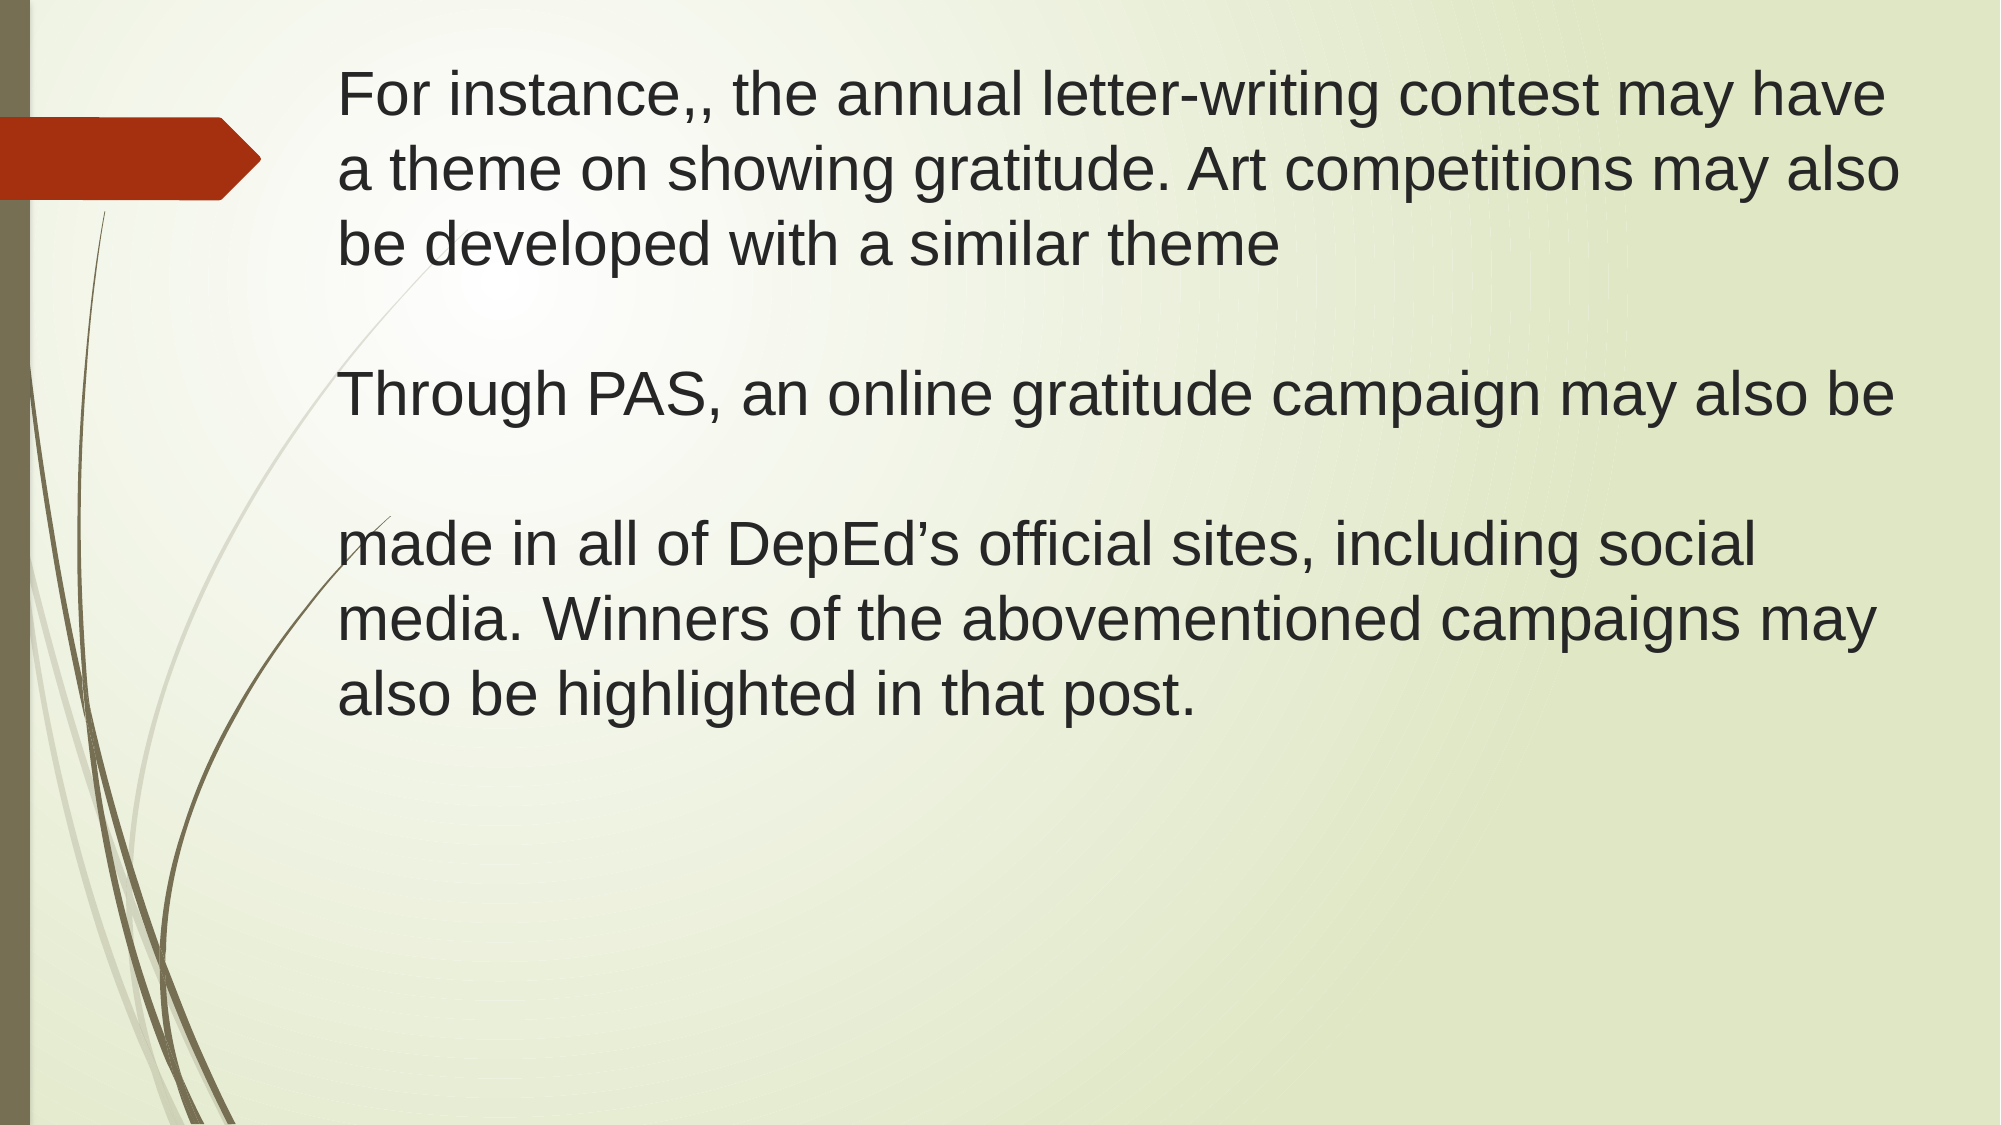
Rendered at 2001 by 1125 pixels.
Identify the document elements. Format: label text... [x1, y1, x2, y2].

title For instance,, the annual letter-writing contest may have a theme on showing gratitude. Art competitions may also be developed with a similar theme Through PAS, an online gratitude campaign may also be made in all of DepEd’s official sites, including social media. Winners of the abovementioned campaigns may also be highlighted in that post. [271, 45, 1955, 1099]
